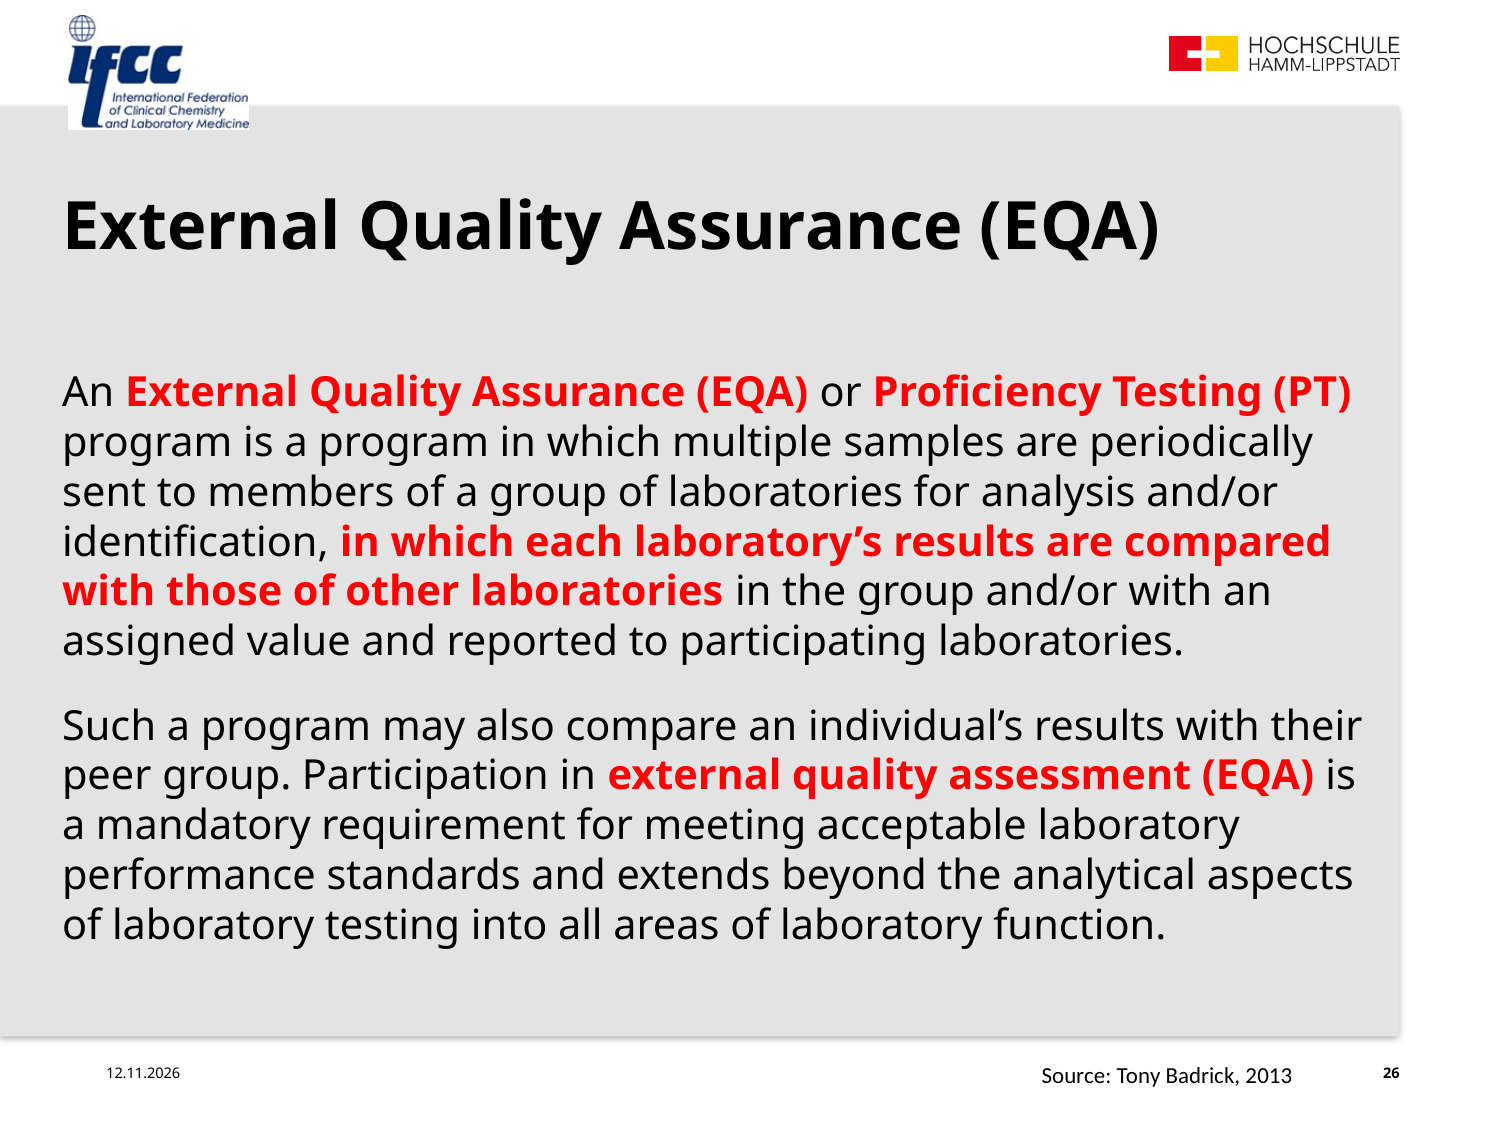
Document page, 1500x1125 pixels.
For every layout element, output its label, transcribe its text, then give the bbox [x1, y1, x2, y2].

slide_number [106, 1065, 457, 1084]
picture [1169, 36, 1400, 71]
slide_number 26 [1392, 1065, 1400, 1084]
text_box Source: Tony Badrick, 2013 [1021, 1052, 1392, 1096]
list An External Quality Assurance (EQA) or Proficiency Testing (PT) program is a program in which multiple samples are periodically sent to members of a group of laboratories for analysis and/or identification, in which each laboratory’s results are compared with those of other laboratories in the group and/or with an assigned value and reported to participating laboratories. Such a program may also compare an individual’s results with their peer group. Participation in external quality assessment (EQA) is a mandatory requirement for meeting acceptable laboratory performance standards and extends beyond the analytical aspects of laboratory testing into all areas of laboratory function. [47, 357, 1392, 963]
picture [68, 15, 249, 130]
title External Quality Assurance (EQA) [47, 128, 1378, 317]
